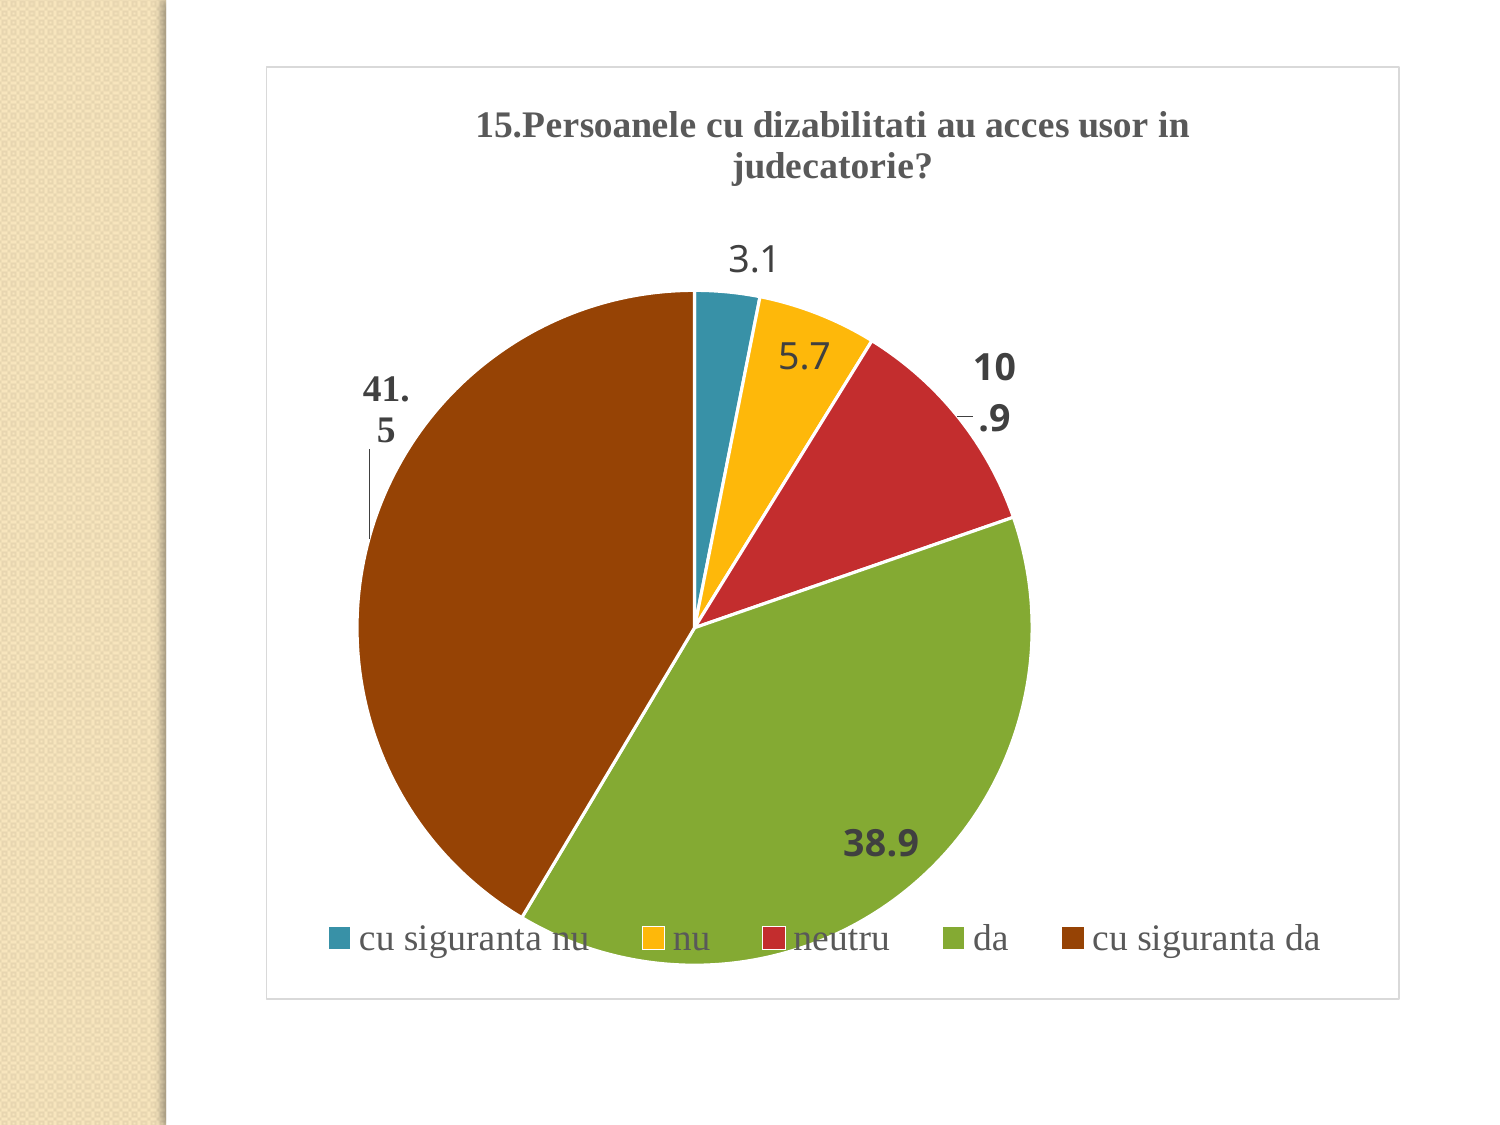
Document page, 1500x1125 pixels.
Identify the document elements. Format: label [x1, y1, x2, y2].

chart [265, 66, 1400, 1000]
